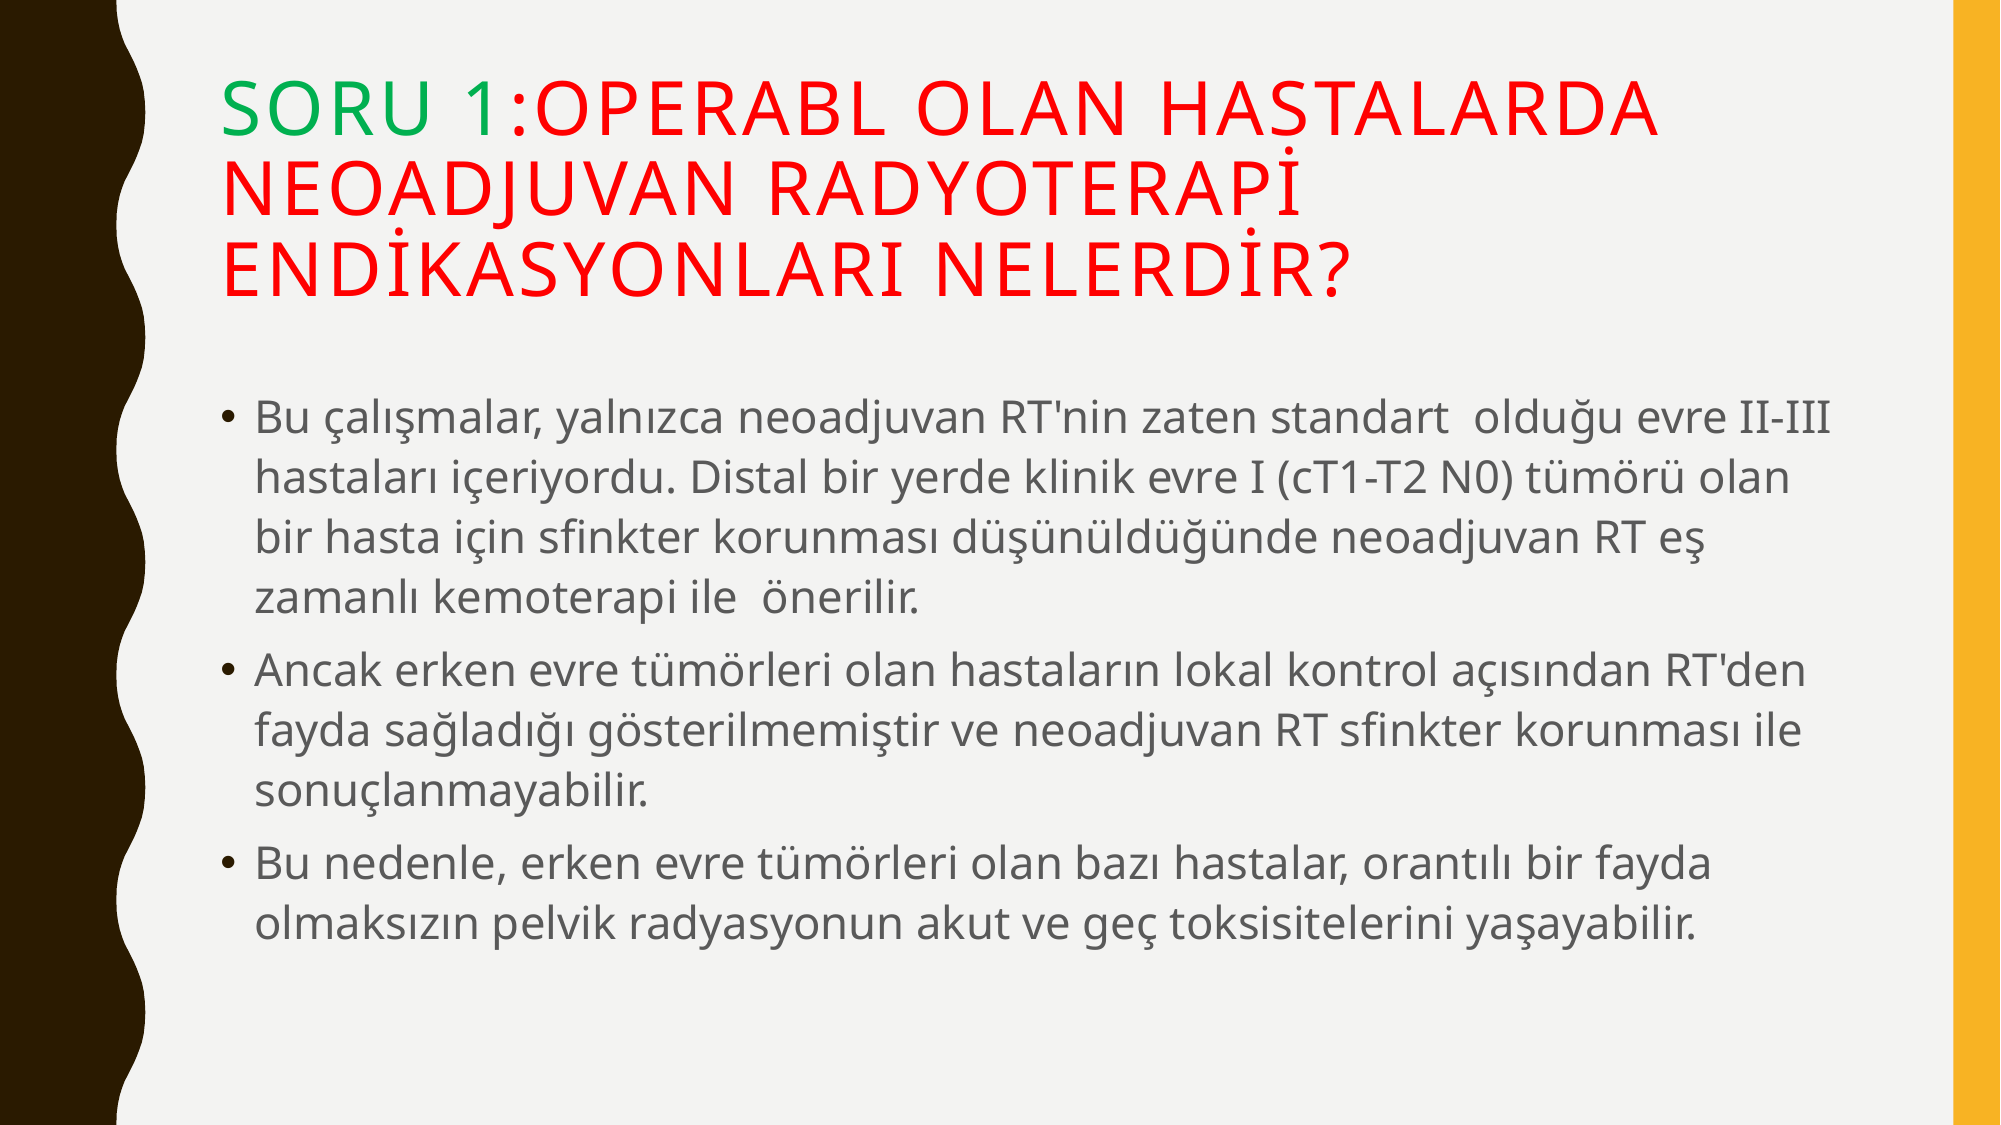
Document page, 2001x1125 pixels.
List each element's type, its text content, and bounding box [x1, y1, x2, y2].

title SORU 1:OPERABL OLAN HASTALARDA NEOADJUVAN RADYOTERAPİ ENDİKASYONLARI NELERDİR? [205, 62, 1875, 308]
list Bu çalışmalar, yalnızca neoadjuvan RT'nin zaten standart olduğu evre II-III hastaları içeriyordu. Distal bir yerde klinik evre I (cT1-T2 N0) tümörü olan bir hasta için sfinkter korunması düşünüldüğünde neoadjuvan RT eş zamanlı kemoterapi ile önerilir. Ancak erken evre tümörleri olan hastaların lokal kontrol açısından RT'den fayda sağladığı gösterilmemiştir ve neoadjuvan RT sfinkter korunması ile sonuçlanmayabilir. Bu nedenle, erken evre tümörleri olan bazı hastalar, orantılı bir fayda olmaksızın pelvik radyasyonun akut ve geç toksisitelerini yaşayabilir. [205, 375, 1875, 965]
